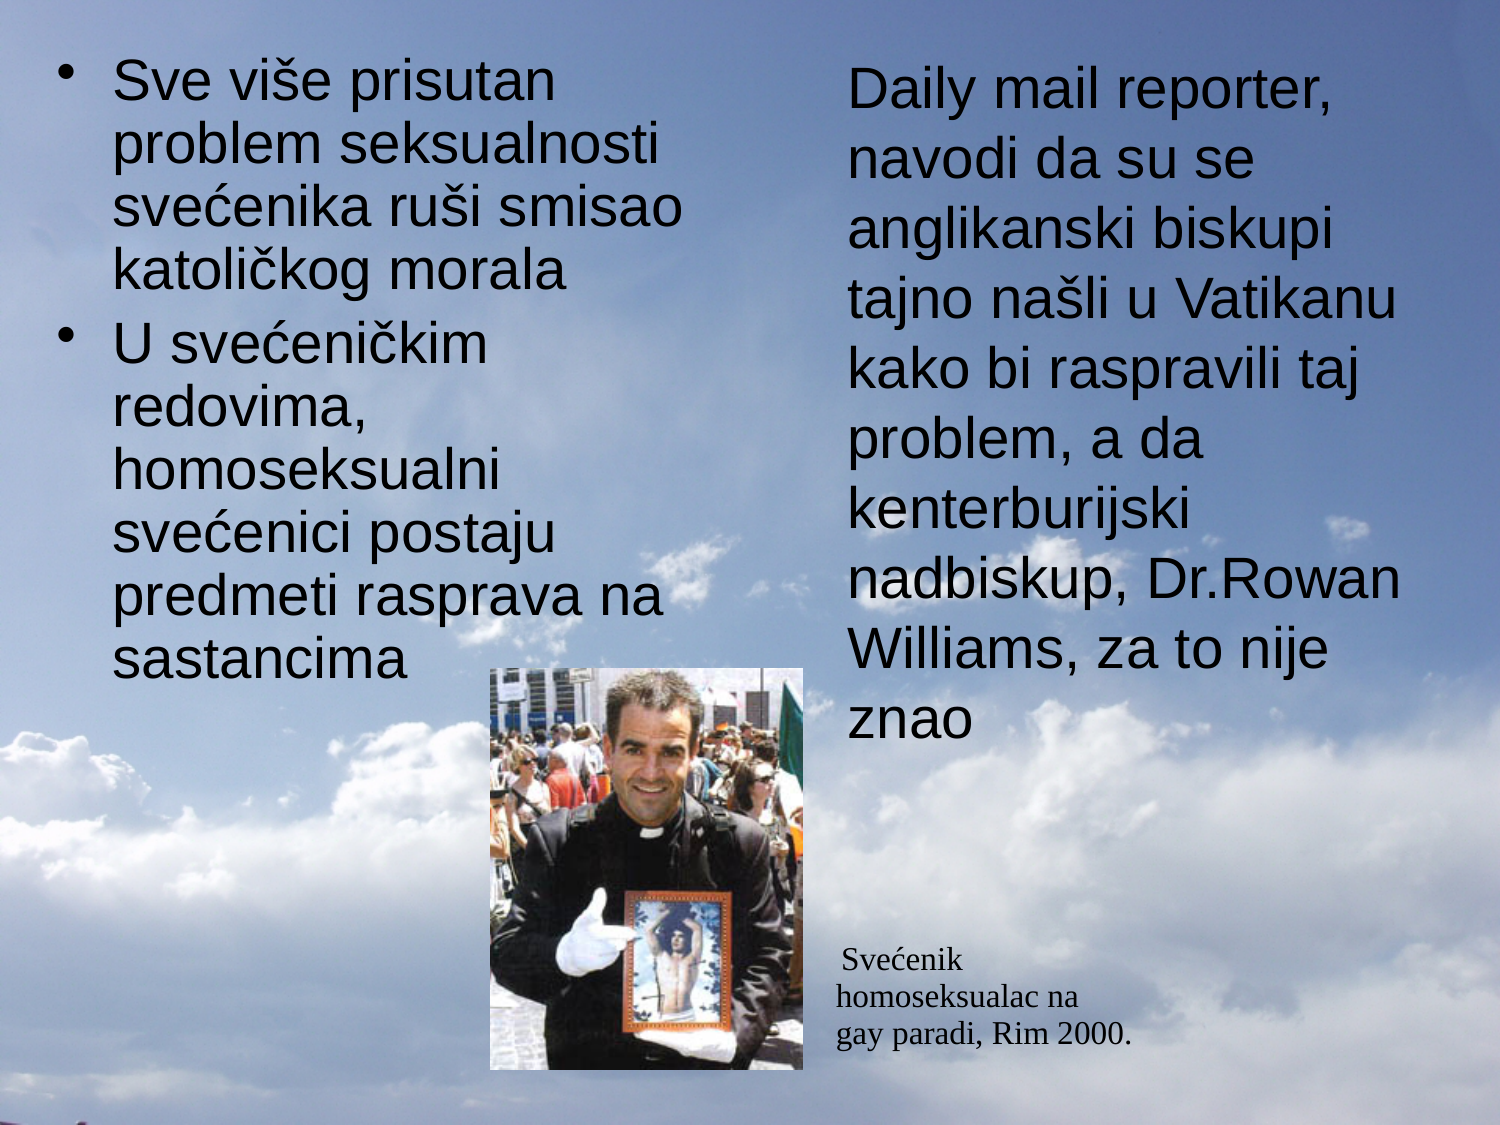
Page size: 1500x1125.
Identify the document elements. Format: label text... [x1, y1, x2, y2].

list Sve više prisutan problem seksualnosti svećenika ruši smisao katoličkog morala U svećeničkim redovima, homoseksualni svećenici postaju predmeti rasprava na sastancima [41, 42, 704, 786]
table_header Svećenik homoseksualac na gay paradi, Rim 2000. [821, 929, 1180, 1064]
text_box Daily mail reporter, navodi da su se anglikanski biskupi tajno našli u Vatikanu kako bi raspravili taj problem, a da kenterburijski nadbiskup, Dr.Rowan Williams, za to nije znao [832, 42, 1460, 828]
picture [0, 0, 1500, 1125]
list [75, 262, 1425, 1005]
